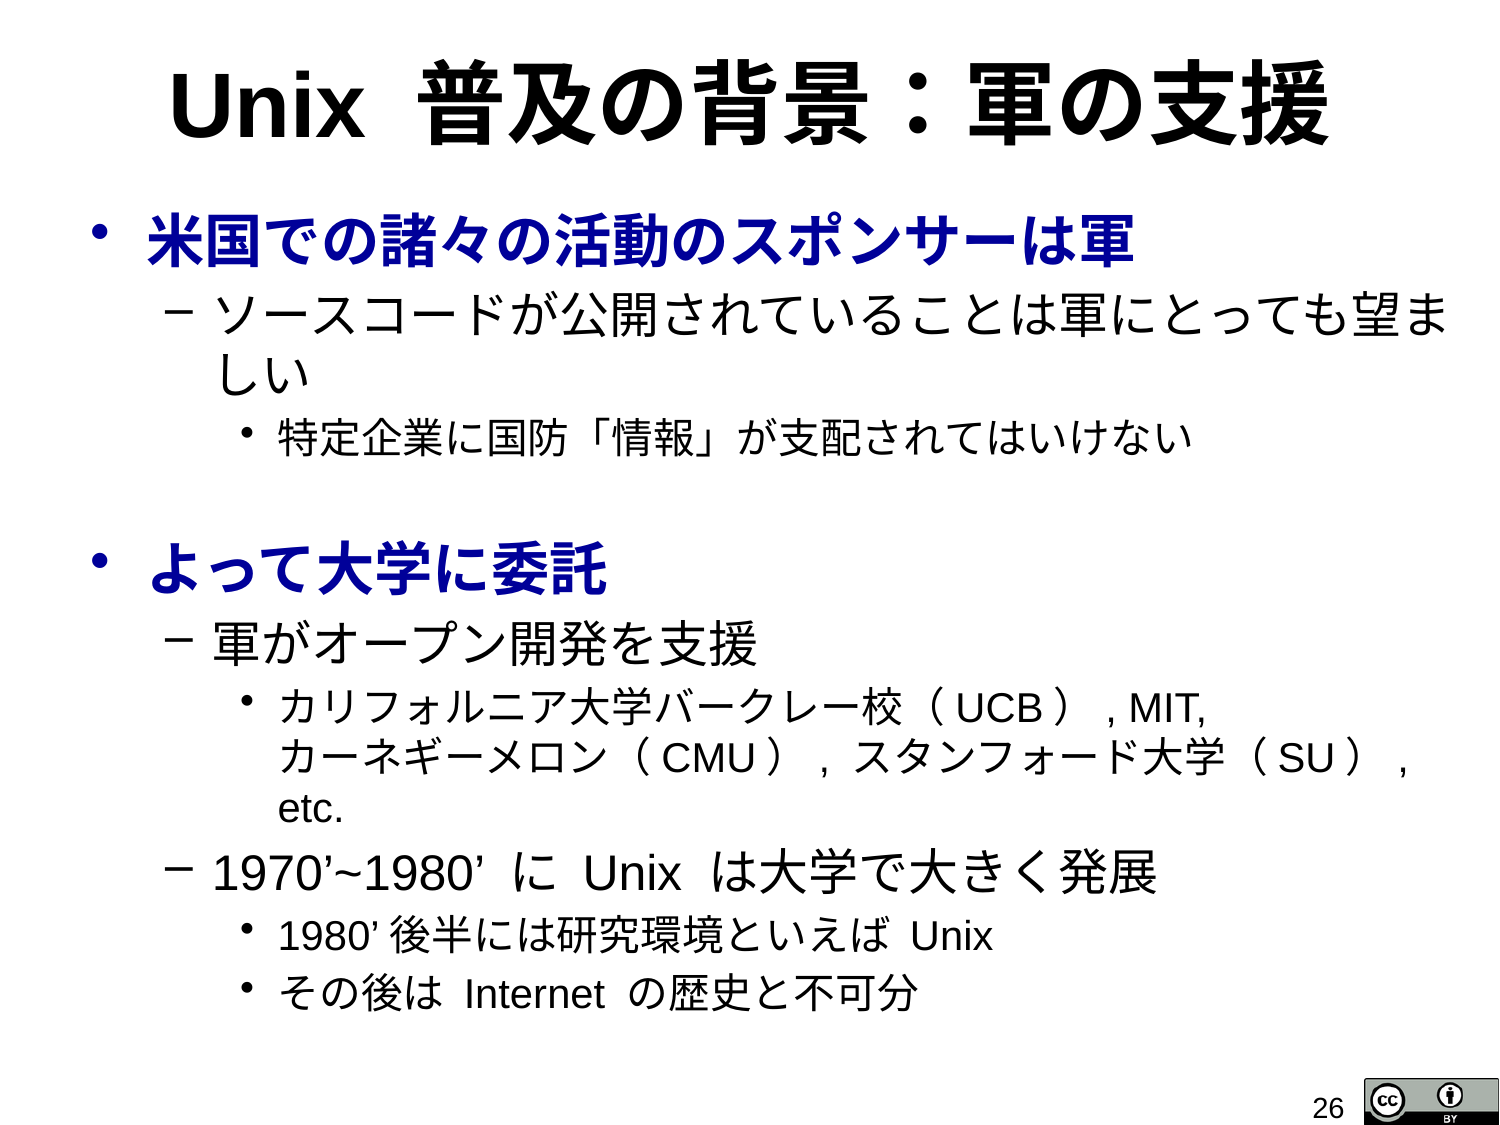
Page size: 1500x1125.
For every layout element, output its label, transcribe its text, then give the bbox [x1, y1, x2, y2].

title Unix 普及の背景：軍の支援 [75, 7, 1425, 195]
slide_number 26 [1257, 1081, 1359, 1125]
picture [1363, 1078, 1500, 1125]
list 米国での諸々の活動のスポンサーは軍 ソースコードが公開されていることは軍にとっても望ましい 特定企業に国防「情報」が支配されてはいけない よって大学に委託 軍がオープン開発を支援 カリフォルニア大学バークレー校（UCB）, MIT, カーネギーメロン（CMU）, スタンフォード大学（SU）, etc. 1970’~1980’ に Unix は大学で大きく発展 1980’後半には研究環境といえば Unix その後は Internet の歴史と不可分 [75, 196, 1471, 939]
